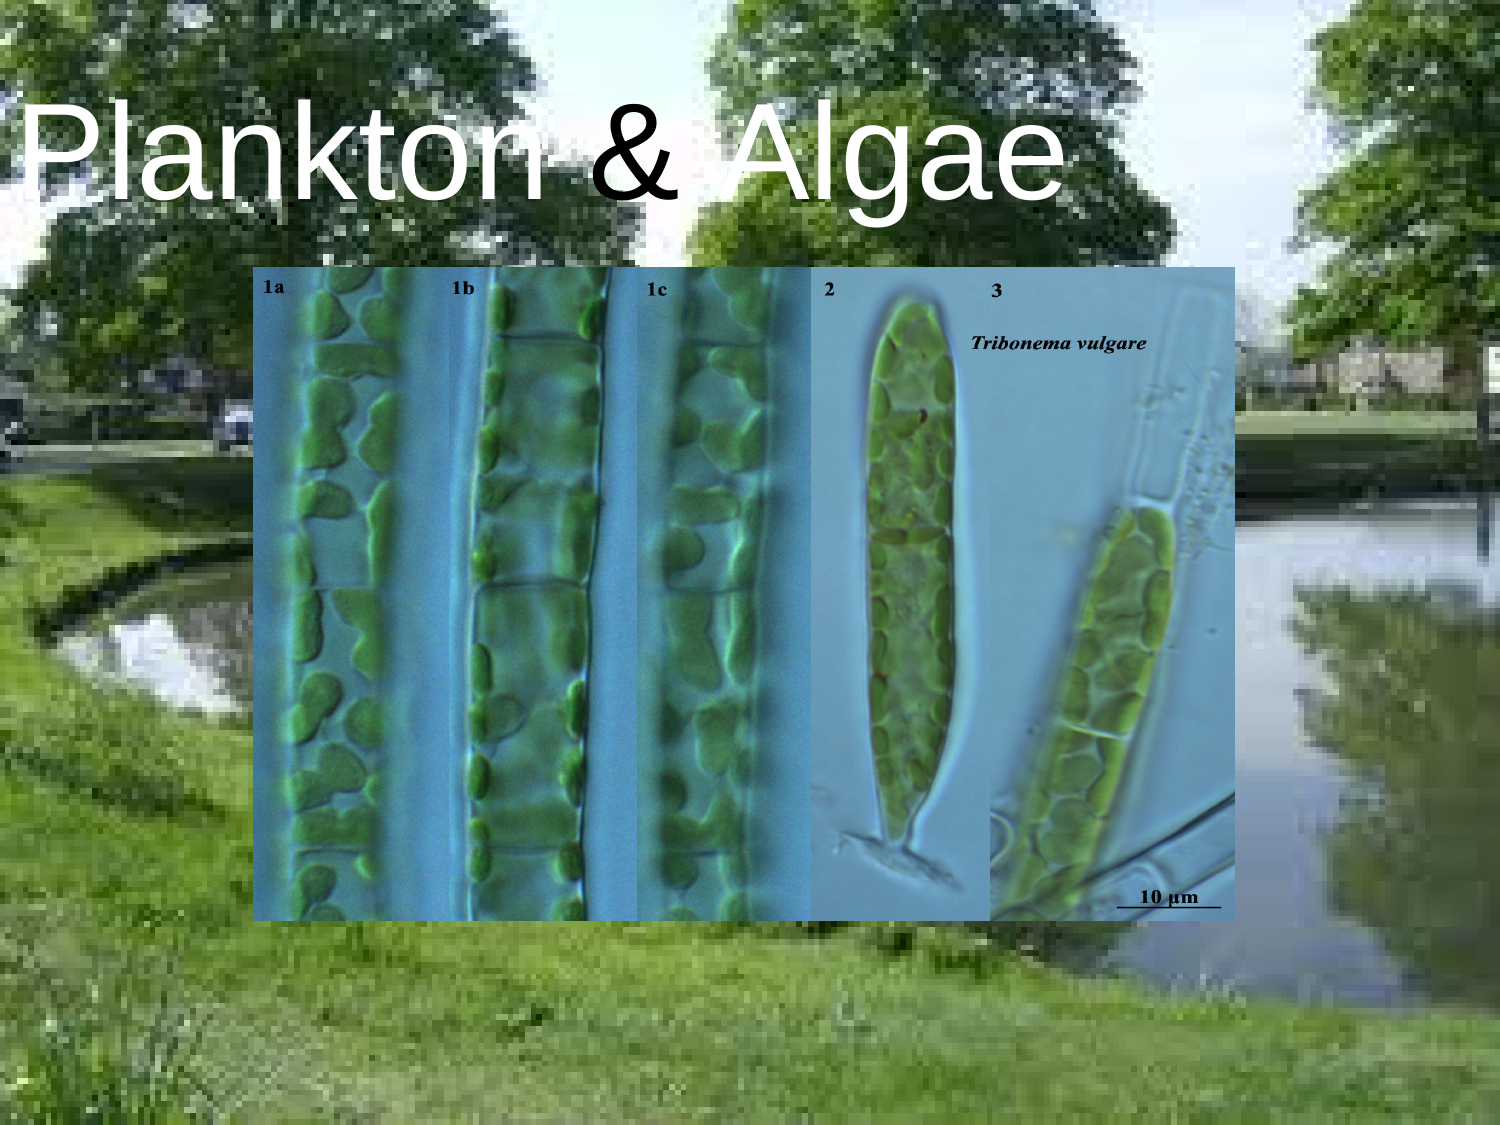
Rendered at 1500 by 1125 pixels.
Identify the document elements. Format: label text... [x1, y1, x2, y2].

picture [0, 0, 1500, 1125]
text_box Plankton & Algae [0, 54, 1210, 235]
